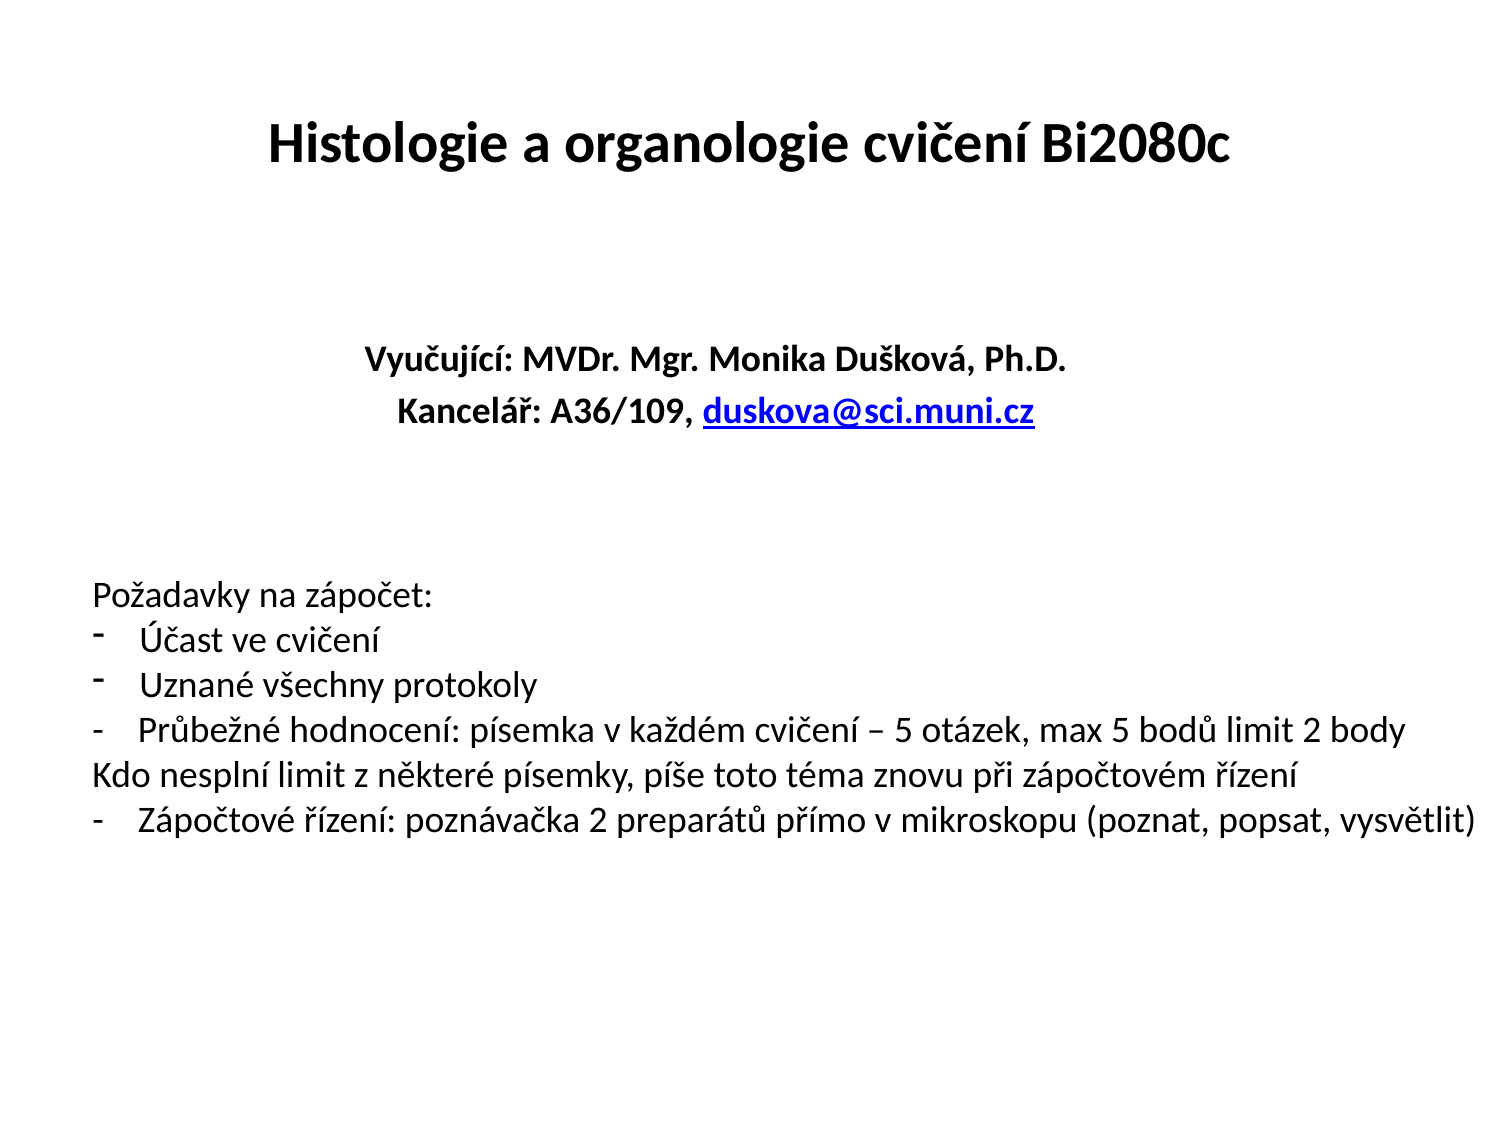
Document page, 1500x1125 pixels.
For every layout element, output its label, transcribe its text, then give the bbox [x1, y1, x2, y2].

list Vyučující: MVDr. Mgr. Monika Dušková, Ph.D. Kancelář: A36/109, duskova@sci.muni.cz [41, 326, 1392, 1069]
title Histologie a organologie cvičení Bi2080c [75, 45, 1425, 233]
text_box Požadavky na zápočet: Účast ve cvičení Uznané všechny protokoly - Průbežné hodnocení: písemka v každém cvičení – 5 otázek, max 5 bodů limit 2 body Kdo nesplní limit z některé písemky, píše toto téma znovu při zápočtovém řízení - Zápočtové řízení: poznávačka 2 preparátů přímo v mikroskopu (poznat, popsat, vysvětlit) [77, 562, 1493, 848]
